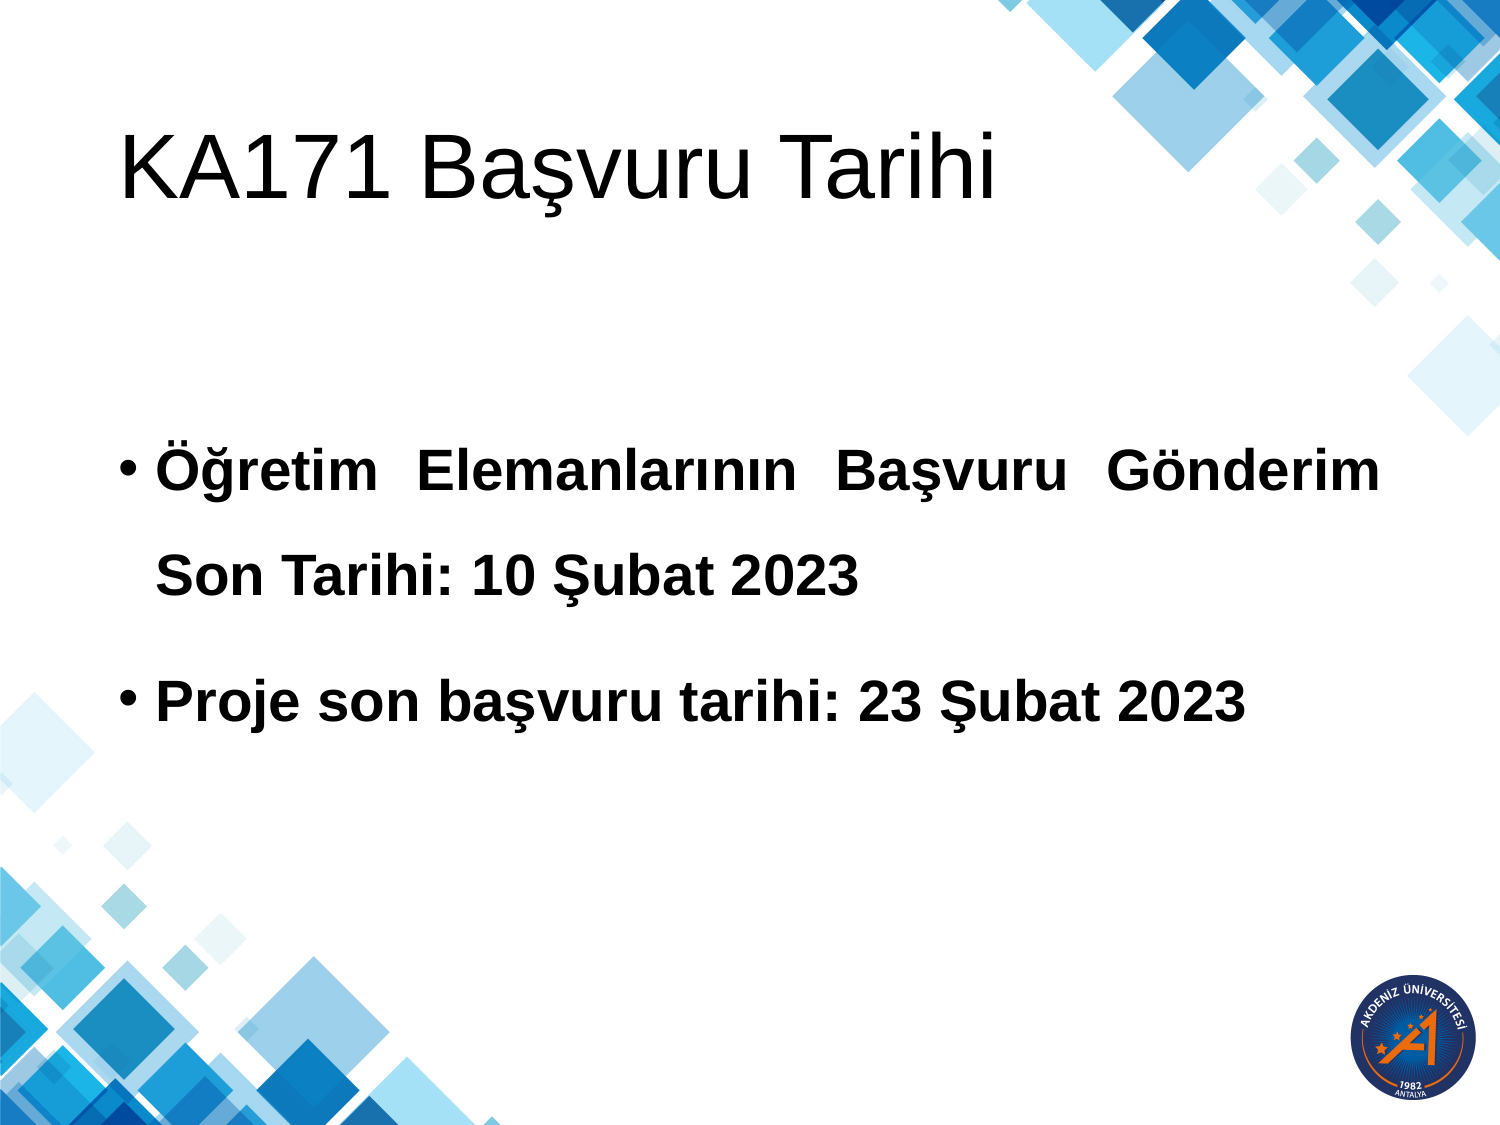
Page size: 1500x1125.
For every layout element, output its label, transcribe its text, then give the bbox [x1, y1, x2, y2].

picture [0, 0, 1500, 1125]
list Öğretim Elemanlarının Başvuru Gönderim Son Tarihi: 10 Şubat 2023 Proje son başvuru tarihi: 23 Şubat 2023 [103, 299, 1397, 1014]
title KA171 Başvuru Tarihi [103, 59, 1397, 278]
